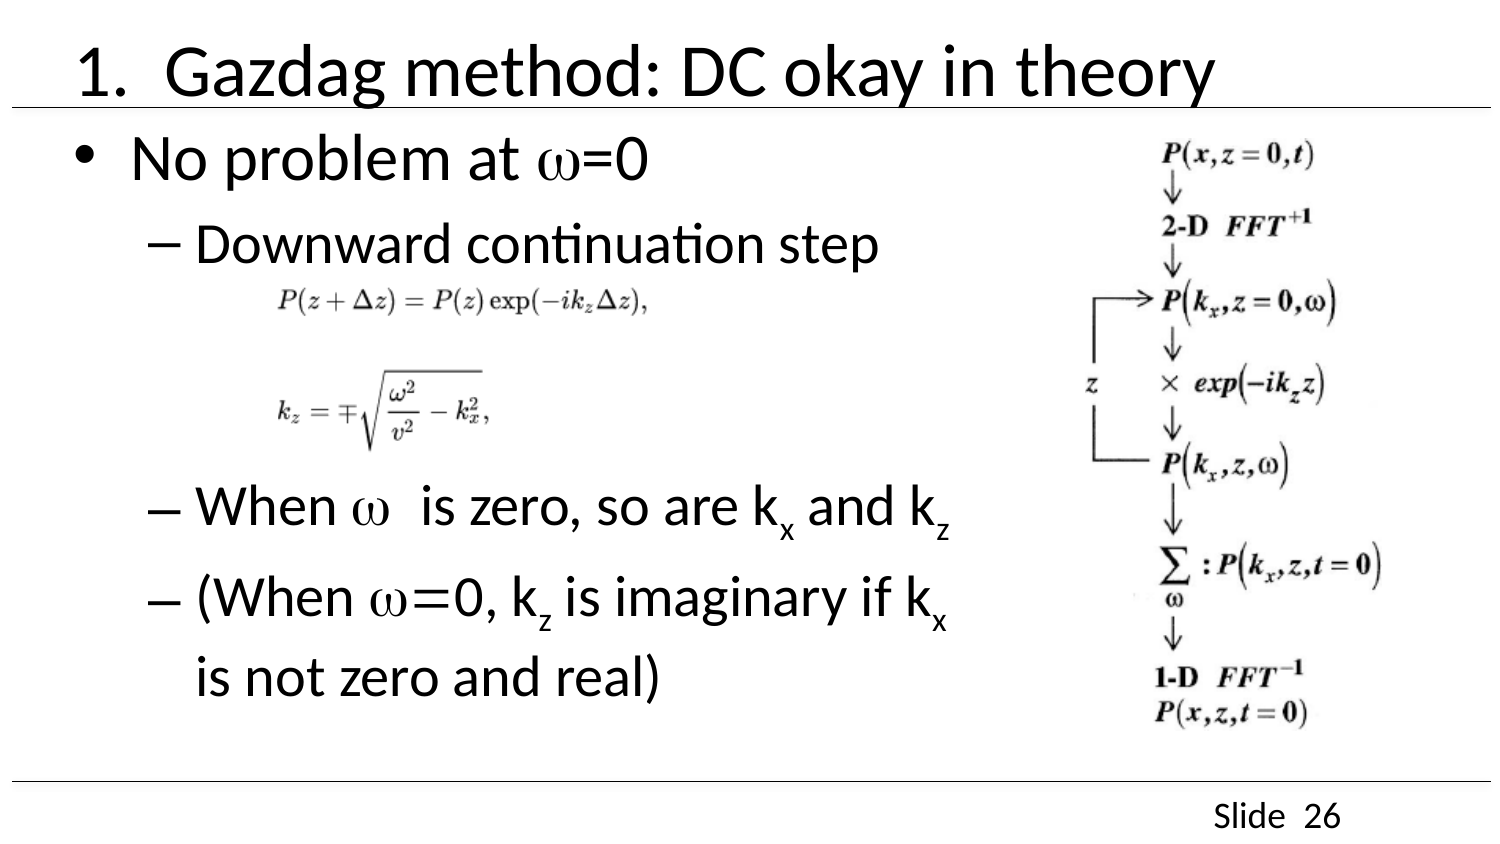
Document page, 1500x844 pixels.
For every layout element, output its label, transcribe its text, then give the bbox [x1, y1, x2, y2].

title 1. Gazdag method: DC okay in theory [58, 33, 1452, 99]
picture [1085, 137, 1382, 732]
picture [276, 285, 649, 319]
picture [277, 367, 490, 454]
list No problem at w=0 Downward continuation step When w is zero, so are kx and kz (When w=0, kz is imaginary if kx is not zero and real) [58, 105, 990, 798]
